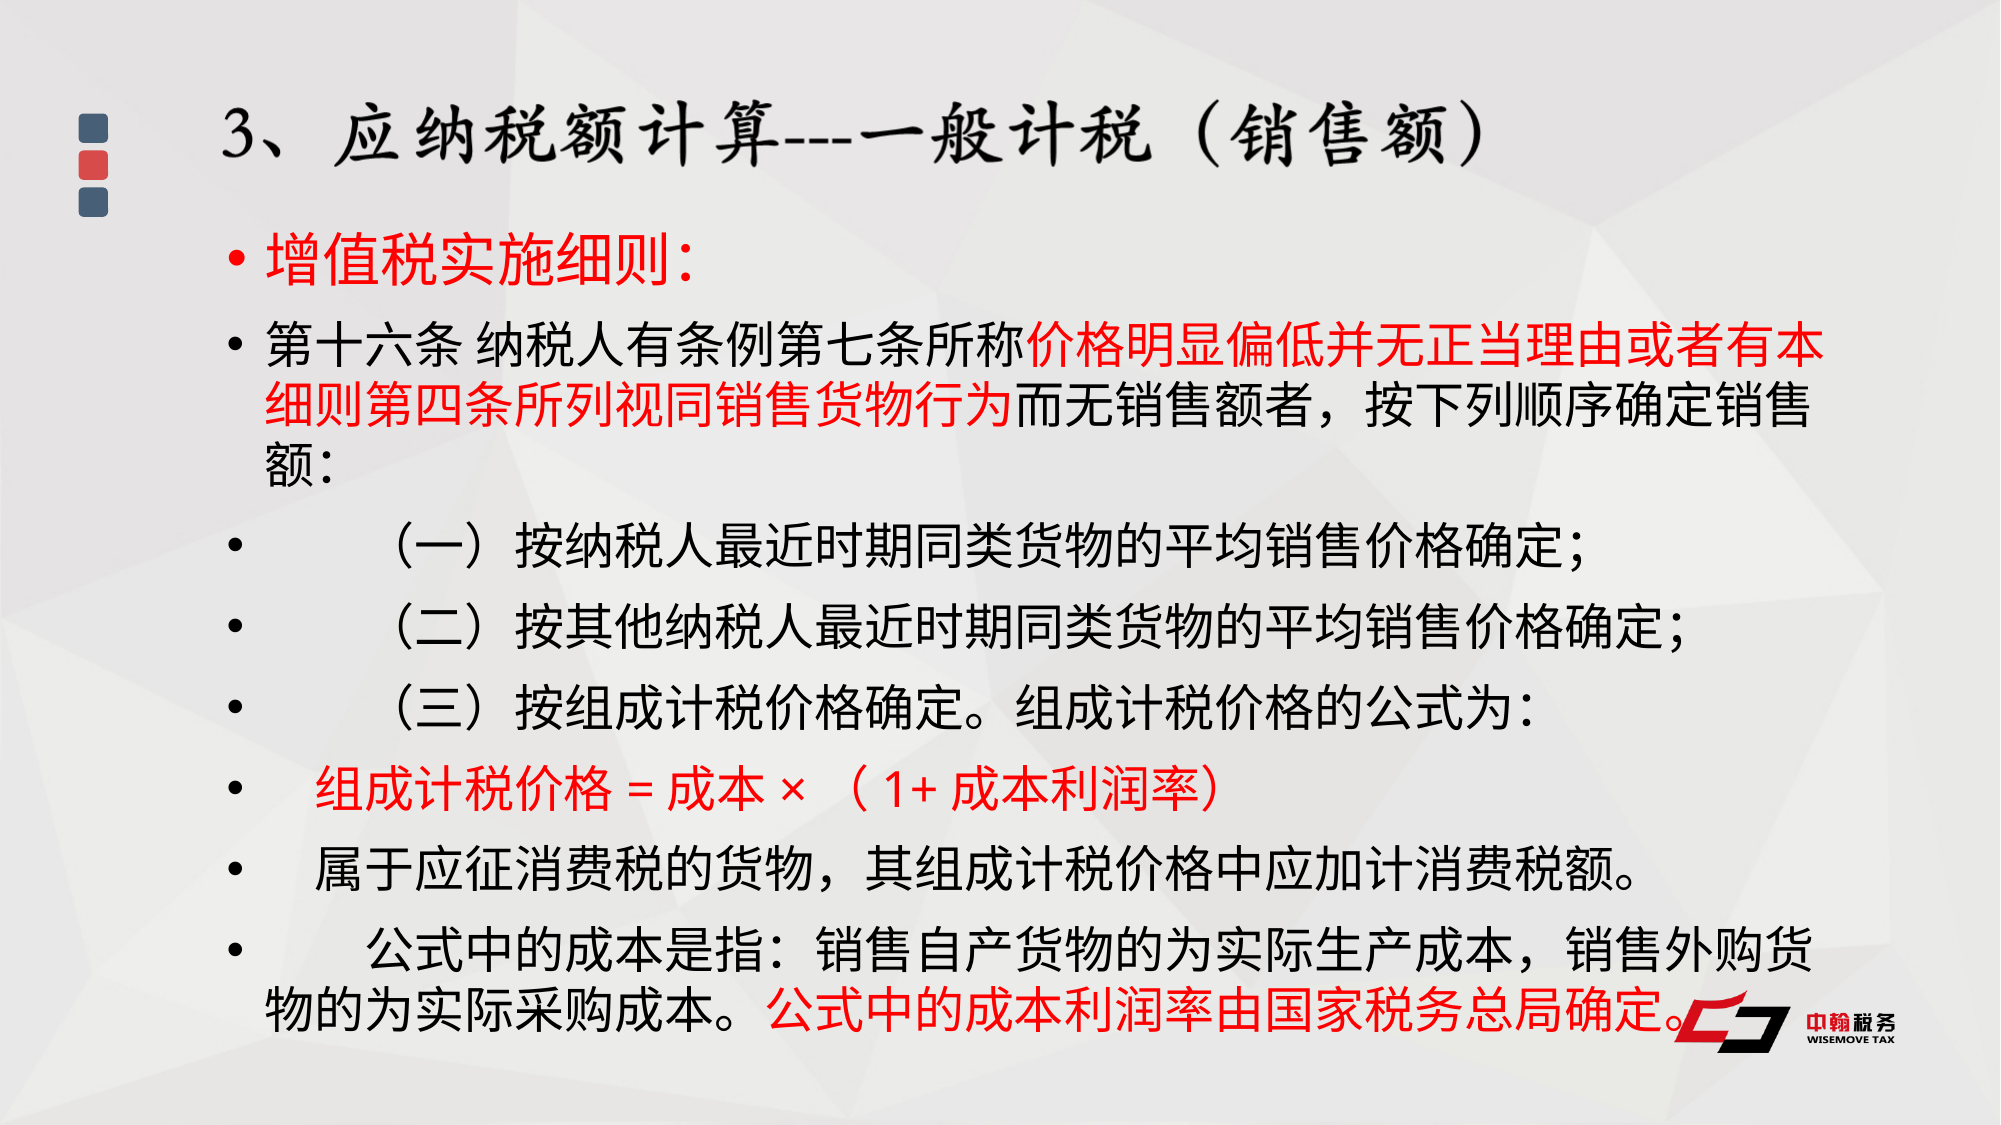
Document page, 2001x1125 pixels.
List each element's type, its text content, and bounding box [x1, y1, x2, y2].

text_box 增值税实施细则： 第十六条 纳税人有条例第七条所称价格明显偏低并无正当理由或者有本细则第四条所列视同销售货物行为而无销售额者，按下列顺序确定销售额： （一）按纳税人最近时期同类货物的平均销售价格确定； （二）按其他纳税人最近时期同类货物的平均销售价格确定； （三）按组成计税价格确定。组成计税价格的公式为： 组成计税价格=成本×（1+成本利润率） 属于应征消费税的货物，其组成计税价格中应加计消费税额。 公式中的成本是指：销售自产货物的为实际生产成本，销售外购货物的为实际采购成本。公式中的成本利润率由国家税务总局确定。 [211, 180, 1852, 1047]
picture [0, 0, 2001, 1125]
